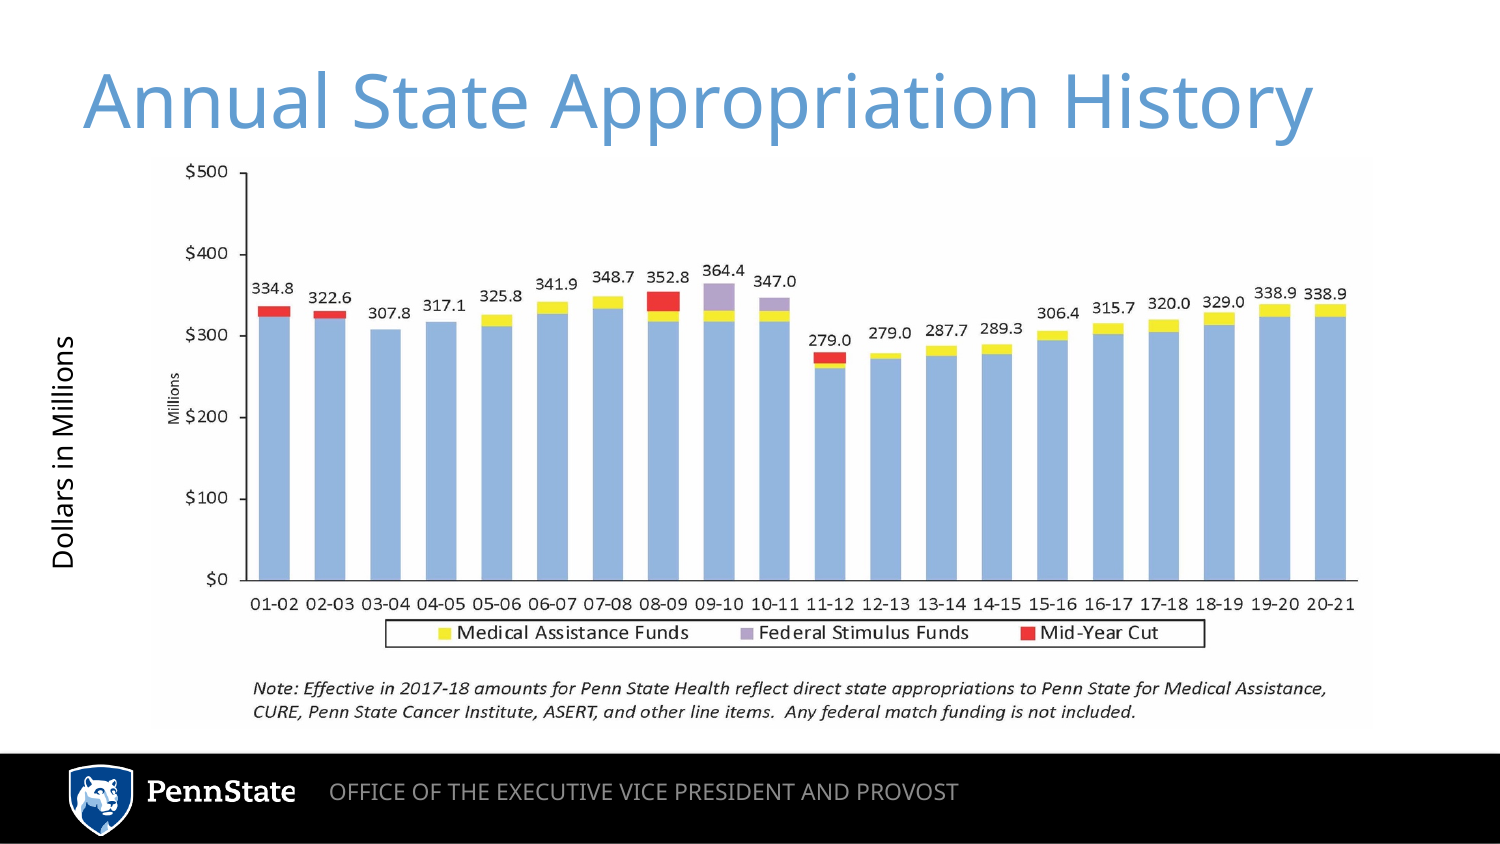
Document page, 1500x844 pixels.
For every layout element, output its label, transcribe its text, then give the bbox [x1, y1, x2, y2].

text_box OFFICE OF THE EXECUTIVE VICE PRESIDENT AND PROVOST [313, 761, 1356, 822]
text_box Dollars in Millions [37, 321, 86, 585]
picture [151, 157, 1374, 729]
title Annual State Appropriation History [68, 69, 1373, 216]
picture [68, 764, 295, 836]
